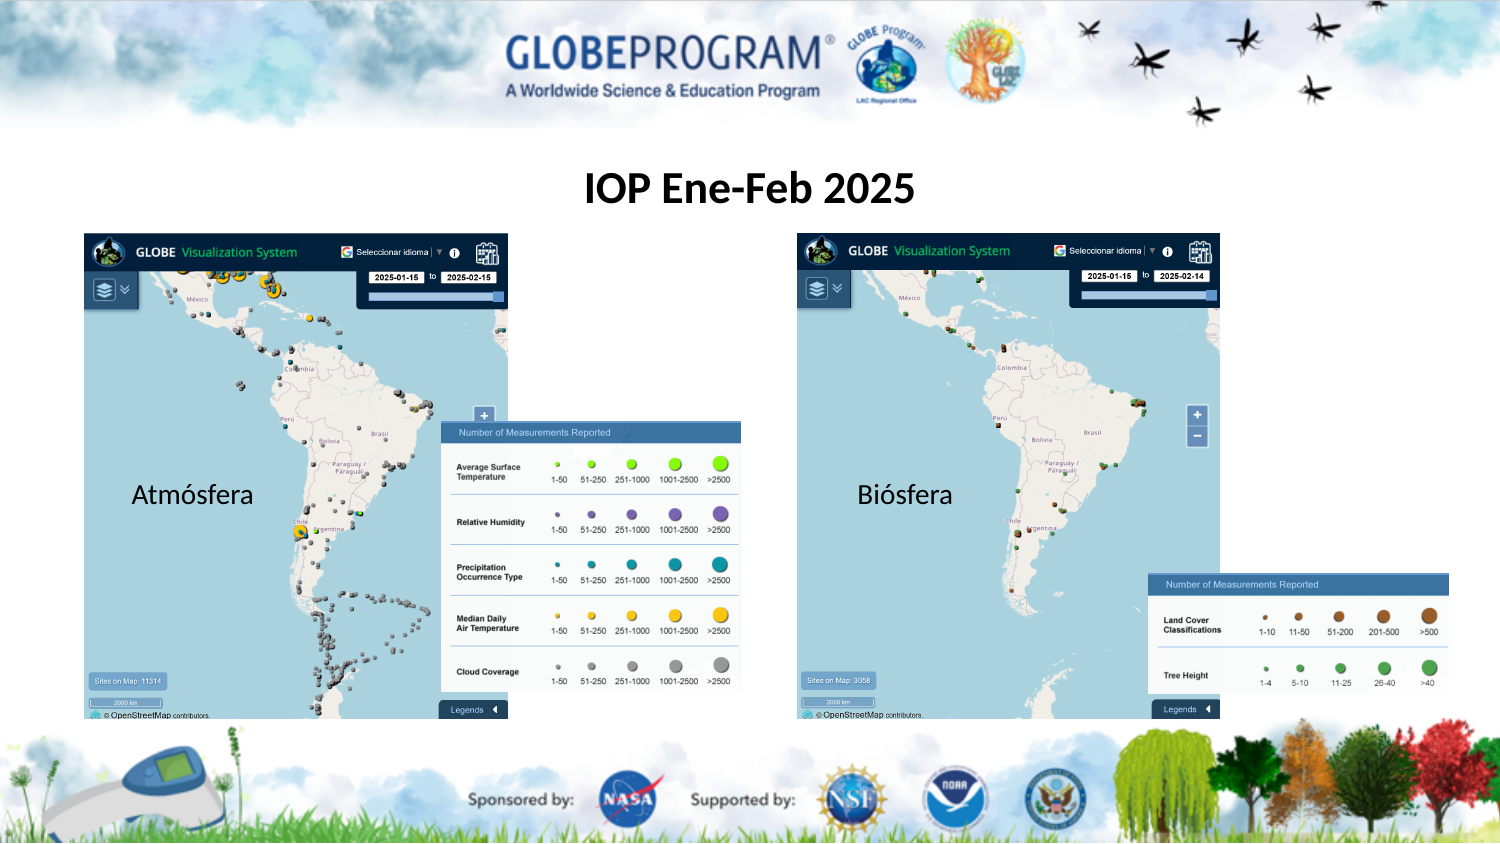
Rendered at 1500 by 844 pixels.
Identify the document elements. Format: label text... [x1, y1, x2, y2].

title IOP Ene-Feb 2025 [51, 149, 1449, 244]
picture [0, 0, 1500, 843]
